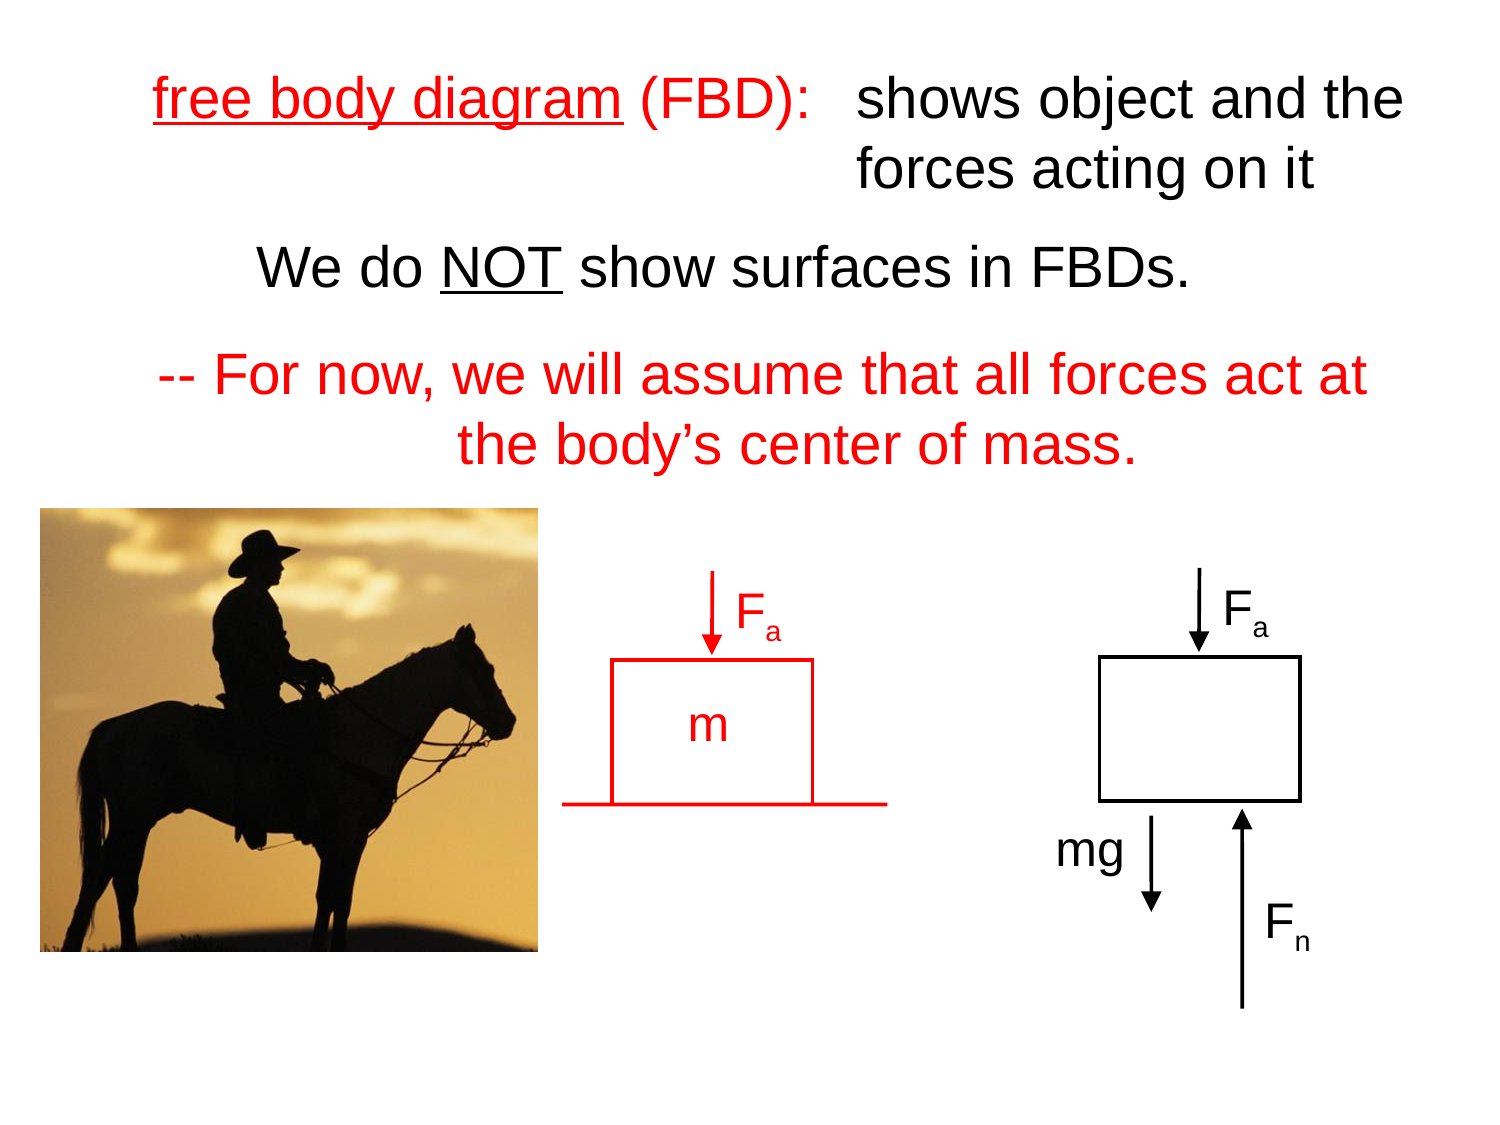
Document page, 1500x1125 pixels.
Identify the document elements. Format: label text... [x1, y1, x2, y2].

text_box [561, 570, 888, 805]
text_box [1099, 656, 1300, 802]
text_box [1212, 808, 1363, 1009]
text_box free body diagram (FBD): [137, 52, 841, 138]
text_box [1149, 567, 1300, 665]
text_box We do NOT show surfaces in FBDs. [241, 222, 1224, 307]
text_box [1000, 808, 1152, 913]
text_box shows object and the forces acting on it [841, 52, 1421, 208]
text_box -- For now, we will assume that all forces act at the body’s center of mass. [143, 328, 1406, 484]
picture [40, 508, 538, 952]
